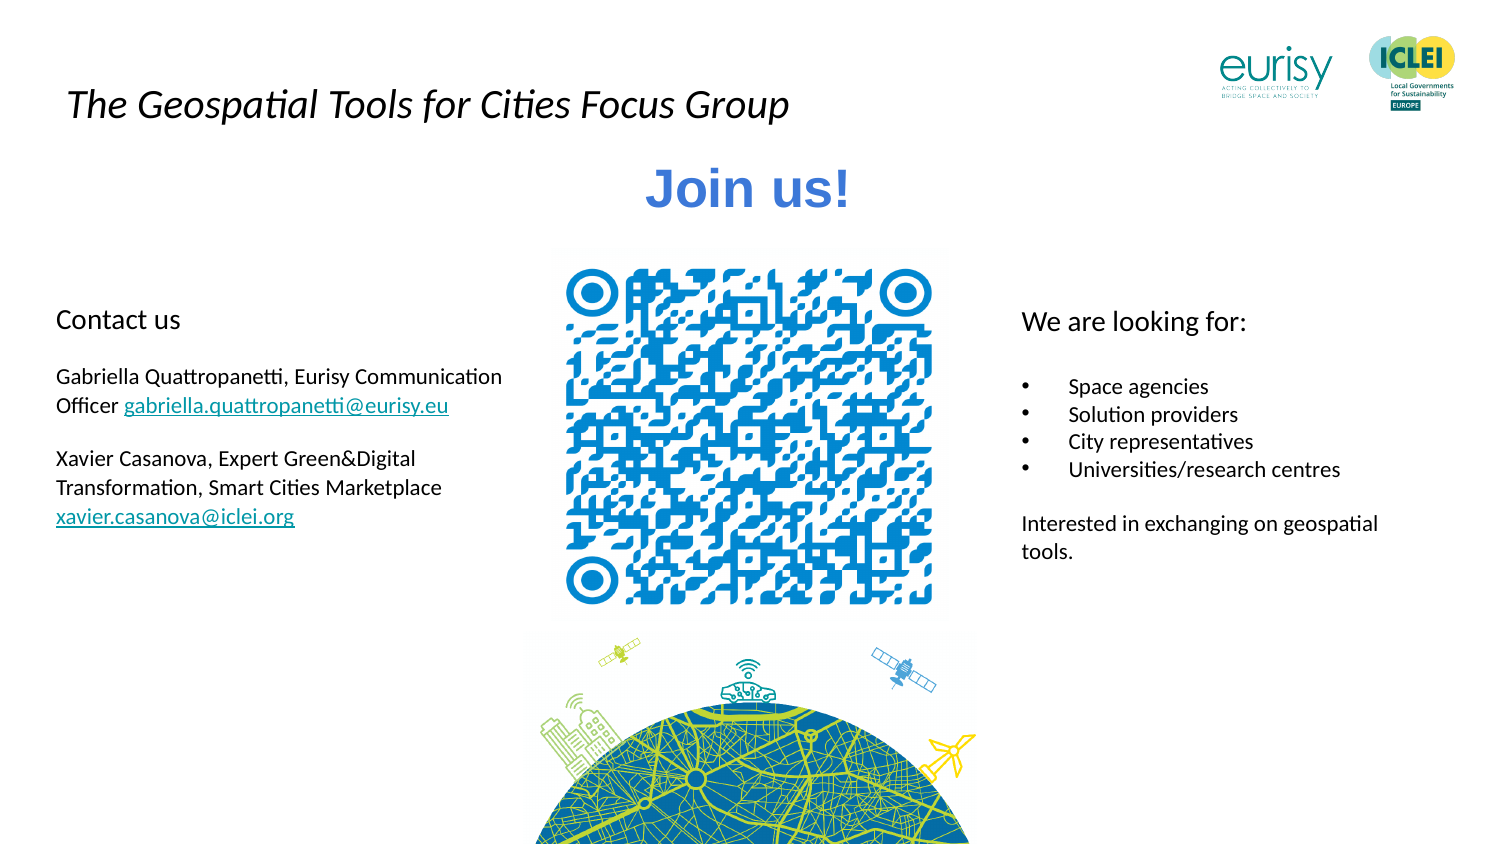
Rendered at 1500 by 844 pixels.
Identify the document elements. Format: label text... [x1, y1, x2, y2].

picture [522, 630, 978, 844]
picture [1219, 45, 1336, 102]
picture [1368, 34, 1455, 113]
picture [551, 248, 949, 621]
title Join us! [629, 156, 870, 238]
text_box The Geospatial Tools for Cities Focus Group [51, 61, 1449, 156]
text_box We are looking for: Space agencies Solution providers City representatives Universities/research centres Interested in exchanging on geospatial tools. [1006, 294, 1433, 572]
text_box Contact us Gabriella Quattropanetti, Eurisy Communication Officer gabriella.quattropanetti@eurisy.eu Xavier Casanova, Expert Green&Digital Transformation, Smart Cities Marketplace xavier.casanova@iclei.org [41, 290, 540, 537]
